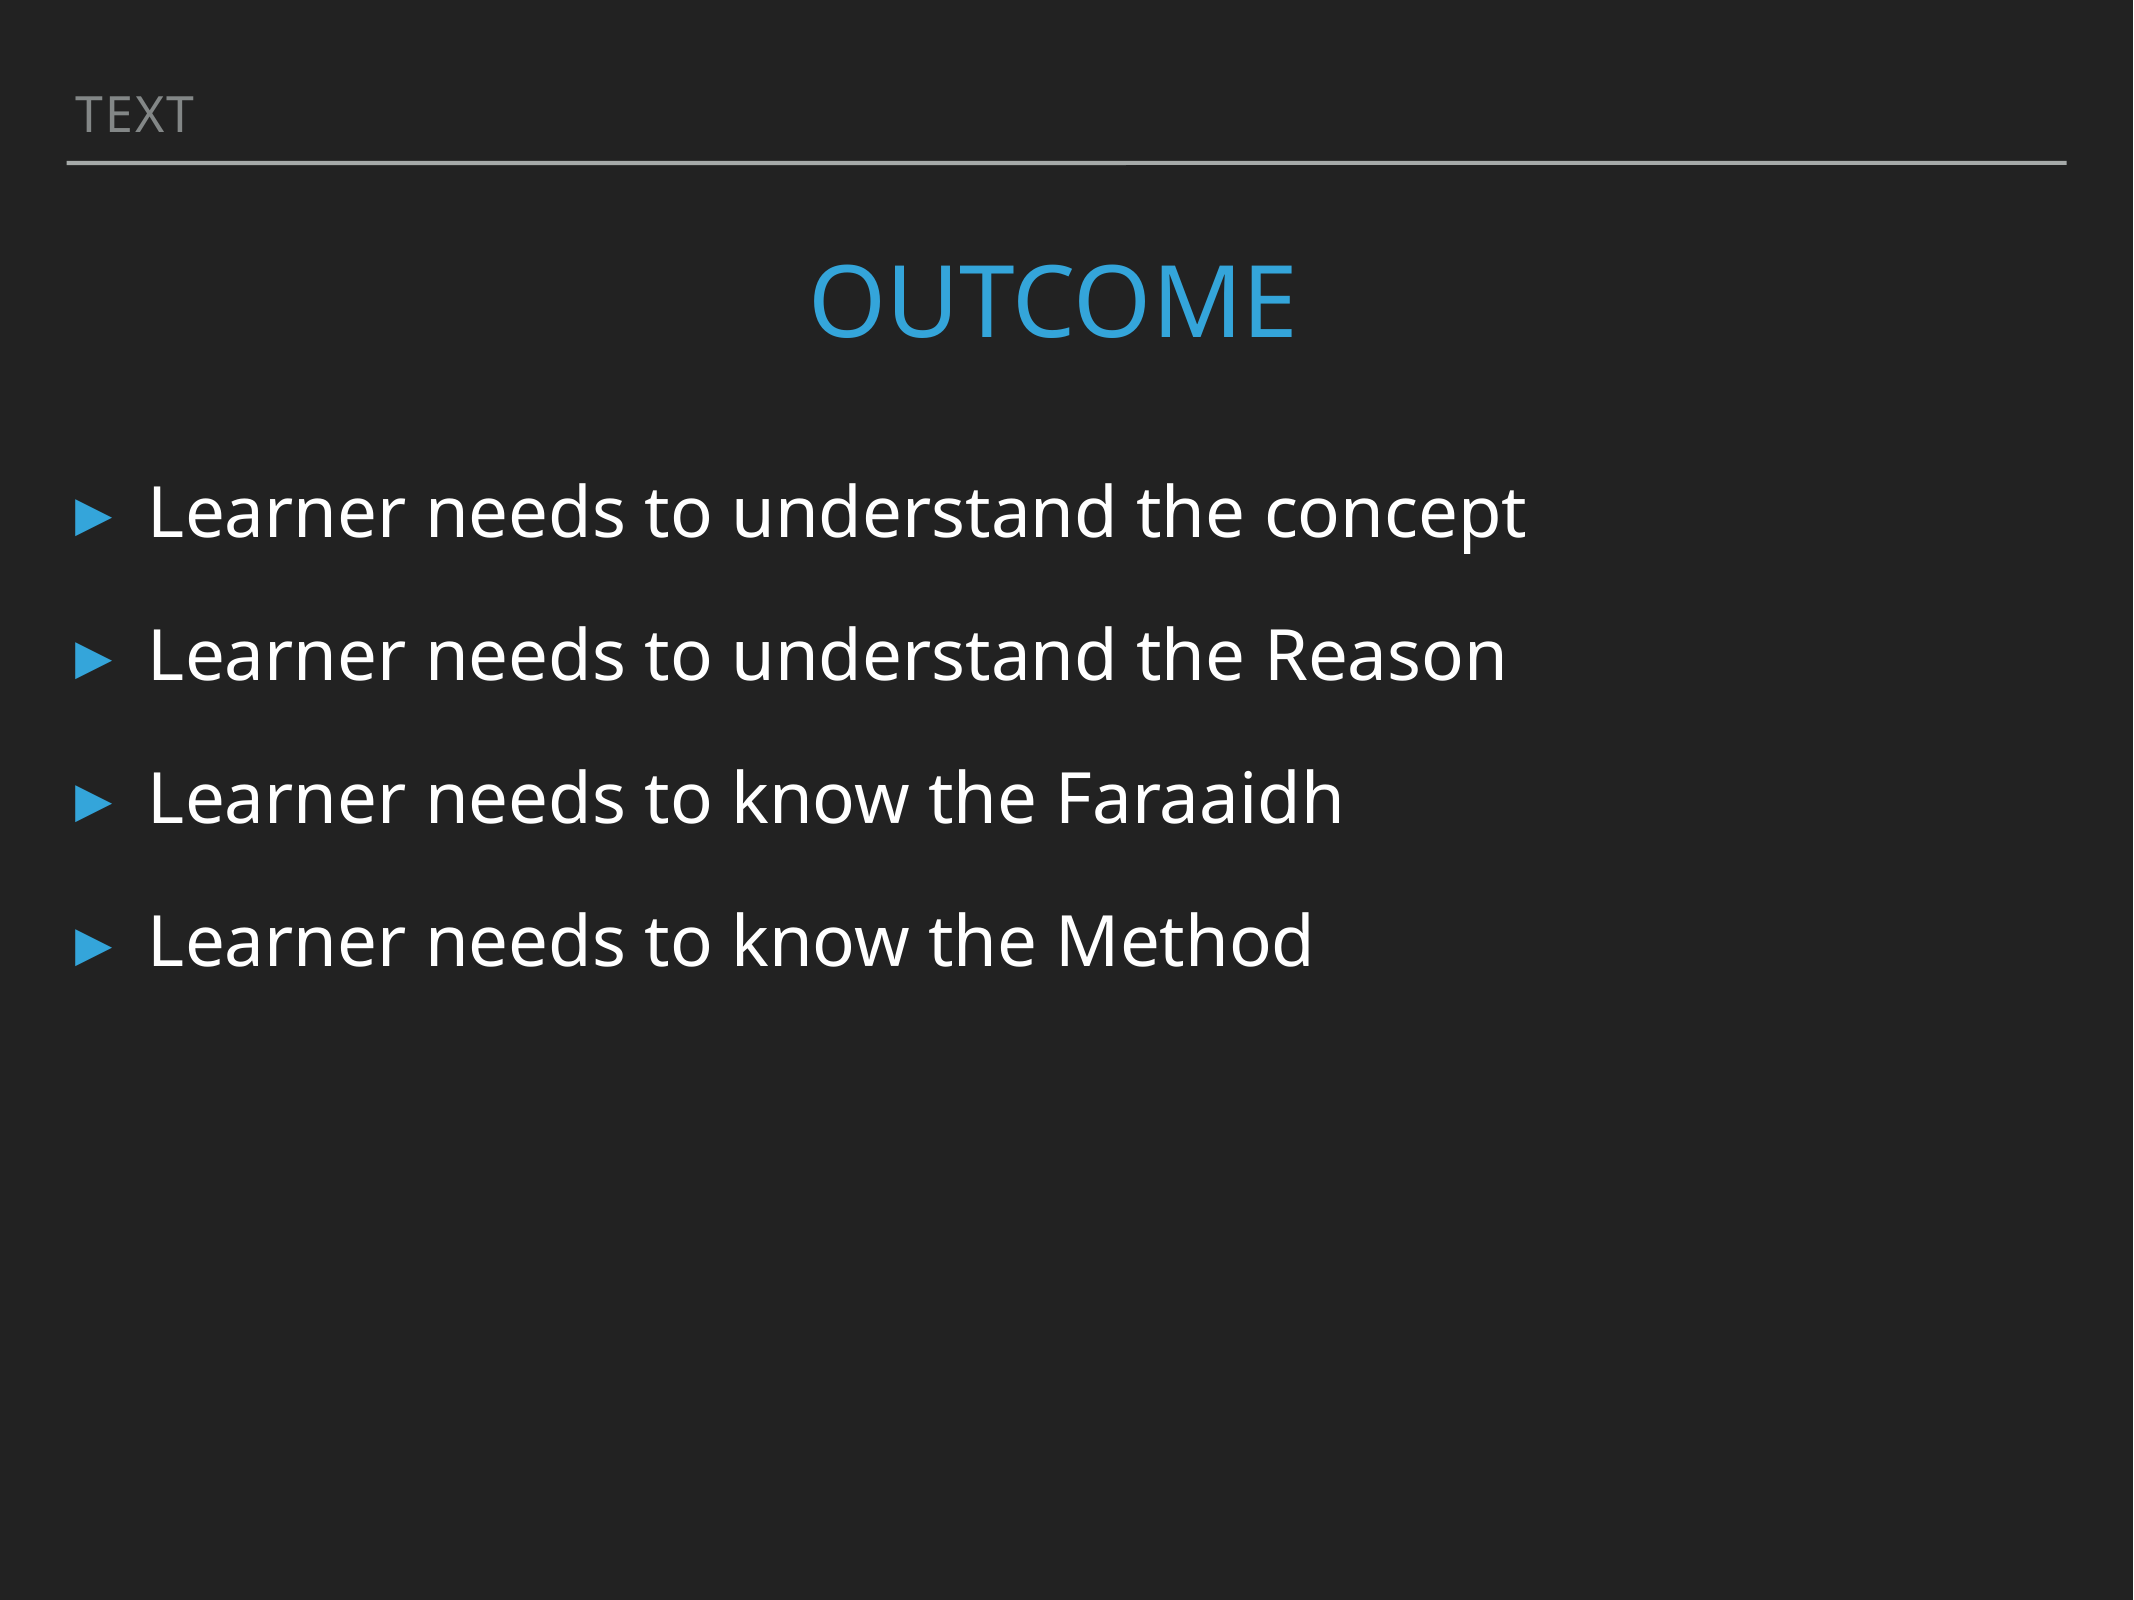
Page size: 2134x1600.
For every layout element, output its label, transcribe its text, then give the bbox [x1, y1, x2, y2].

list Learner needs to understand the concept Learner needs to understand the Reason Learner needs to know the Faraaidh Learner needs to know the Method [66, 457, 2068, 1461]
list Text [66, 74, 1901, 151]
title Outcome [66, 251, 2068, 372]
